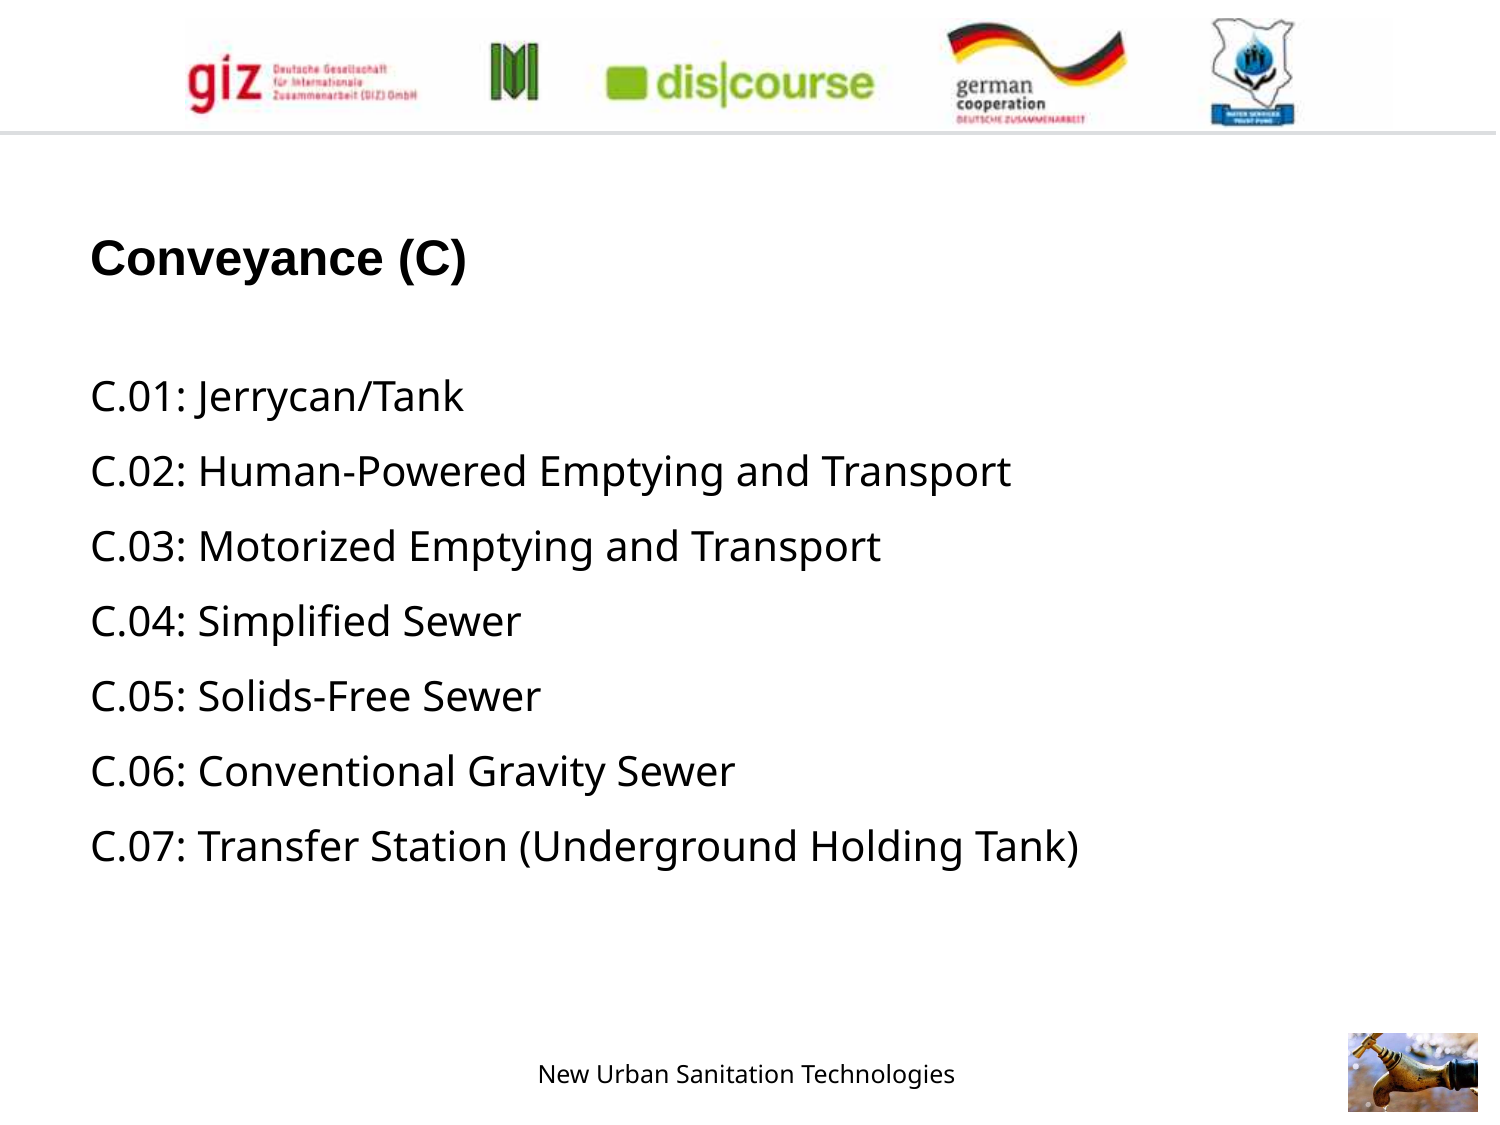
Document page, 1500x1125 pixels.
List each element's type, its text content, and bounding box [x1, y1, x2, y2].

picture [185, 18, 1393, 129]
list Conveyance (C) C.01: Jerrycan/Tank C.02: Human-Powered Emptying and Transport C.03: Motorized Emptying and Transport C.04: Simplified Sewer C.05: Solids-Free Sewer C.06: Conventional Gravity Sewer C.07: Transfer Station (Underground Holding Tank) [75, 217, 1425, 1005]
picture [1348, 1033, 1478, 1112]
